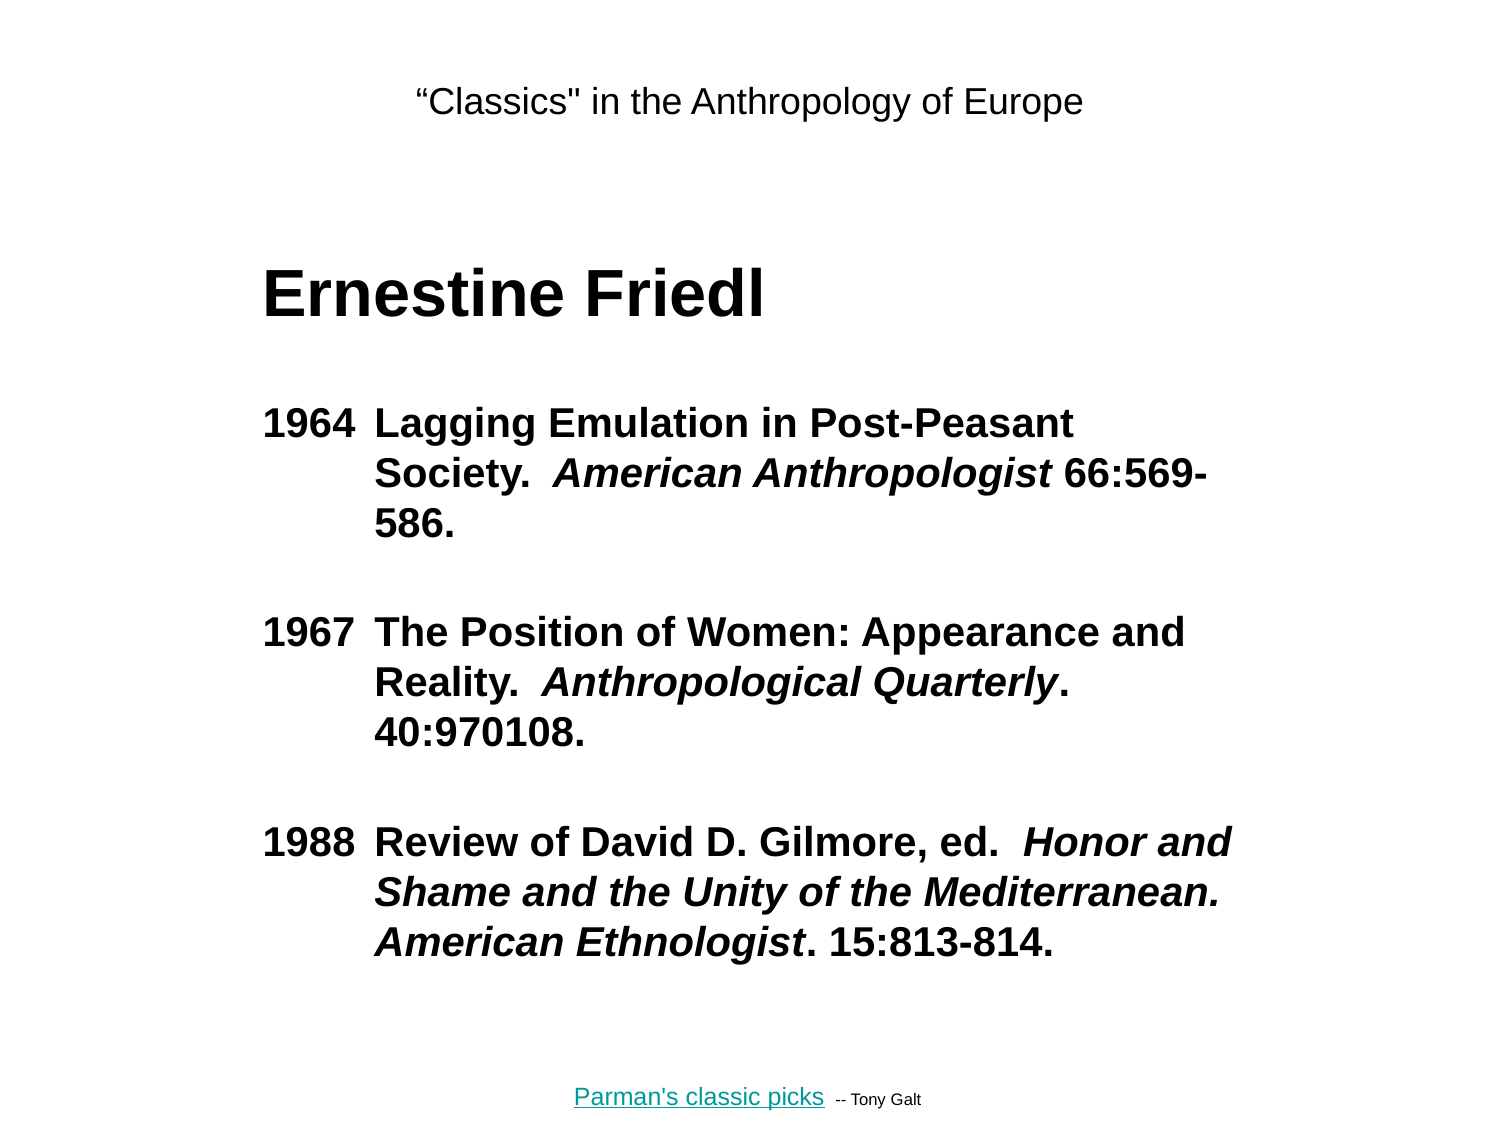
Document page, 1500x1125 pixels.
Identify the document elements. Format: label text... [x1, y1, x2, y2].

title “Classics" in the Anthropology of Europe [75, 70, 1425, 138]
list Ernestine Friedl 1964 Lagging Emulation in Post-Peasant Society. American Anthropologist 66:569-586. The Position of Women: Appearance and Reality. Anthropological Quarterly. 40:970108. 1988 Review of David D. Gilmore, ed. Honor and Shame and the Unity of the Mediterranean. American Ethnologist. 15:813-814. [149, 261, 1351, 1013]
text_box Parman's classic picks -- Tony Galt [559, 1060, 937, 1121]
